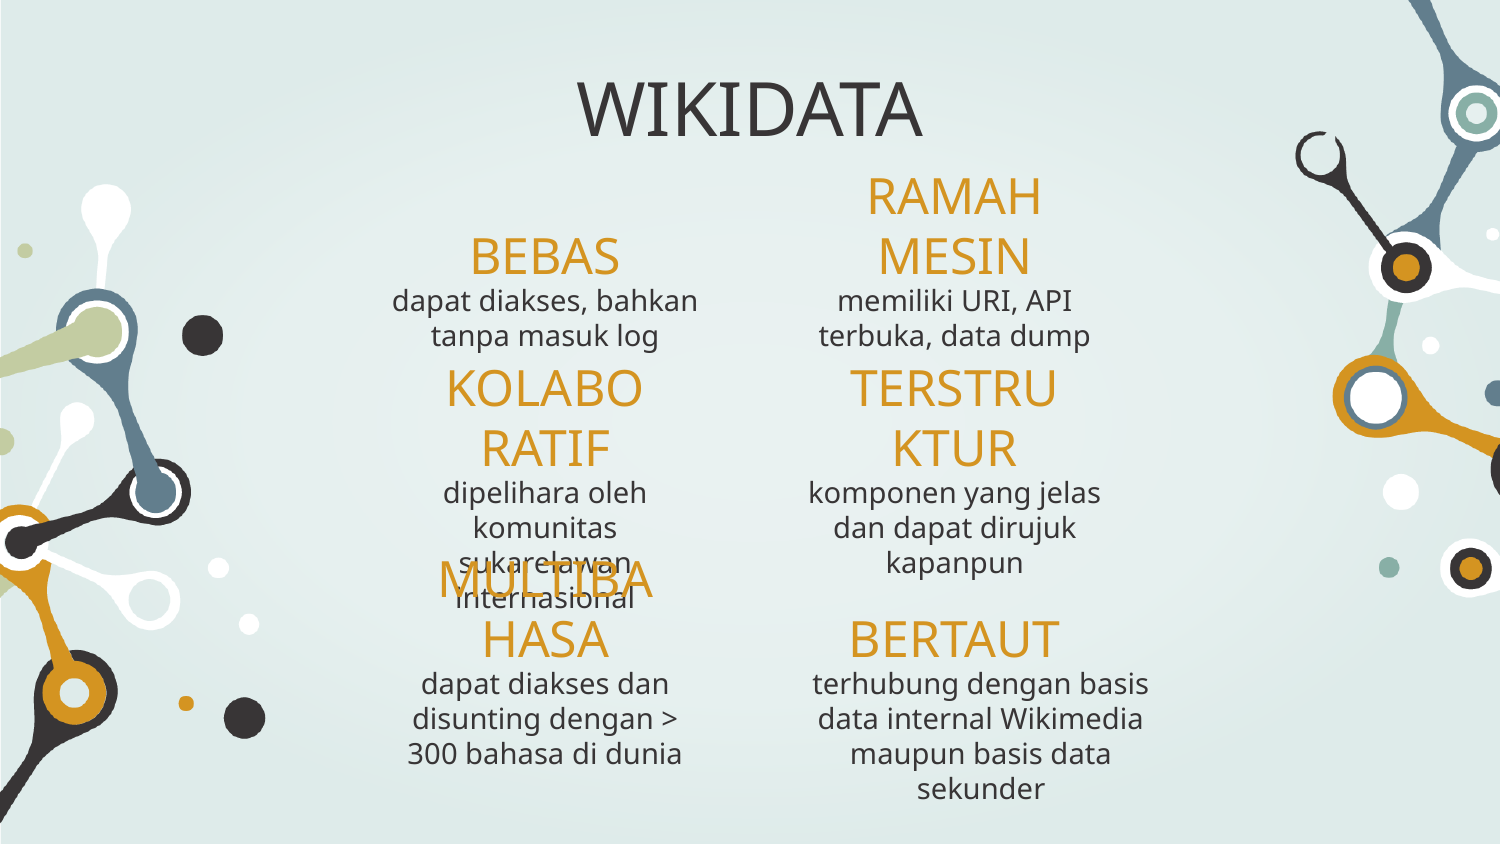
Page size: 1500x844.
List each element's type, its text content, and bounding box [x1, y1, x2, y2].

subtitle terhubung dengan basis data internal Wikimedia maupun basis data sekunder [781, 650, 1181, 794]
subtitle memiliki URI, API terbuka, data dump [781, 267, 1129, 411]
title BEBAS [417, 204, 674, 300]
picture [0, 0, 1500, 844]
title BERTAUT [826, 587, 1083, 650]
subtitle dapat diakses dan disunting dengan > 300 bahasa di dunia [371, 650, 719, 794]
subtitle dapat diakses, bahkan tanpa masuk log [371, 267, 719, 411]
title WIKIDATA [397, 46, 1103, 150]
title TERSTRUKTUR [826, 411, 1083, 459]
title KOLABORATIF [417, 396, 674, 492]
title MULTIBAHASA [417, 587, 674, 650]
subtitle komponen yang jelas dan dapat dirujuk kapanpun [781, 459, 1129, 603]
subtitle dipelihara oleh komunitas sukarelawan internasional [371, 459, 719, 603]
title RAMAH MESIN [826, 204, 1083, 267]
